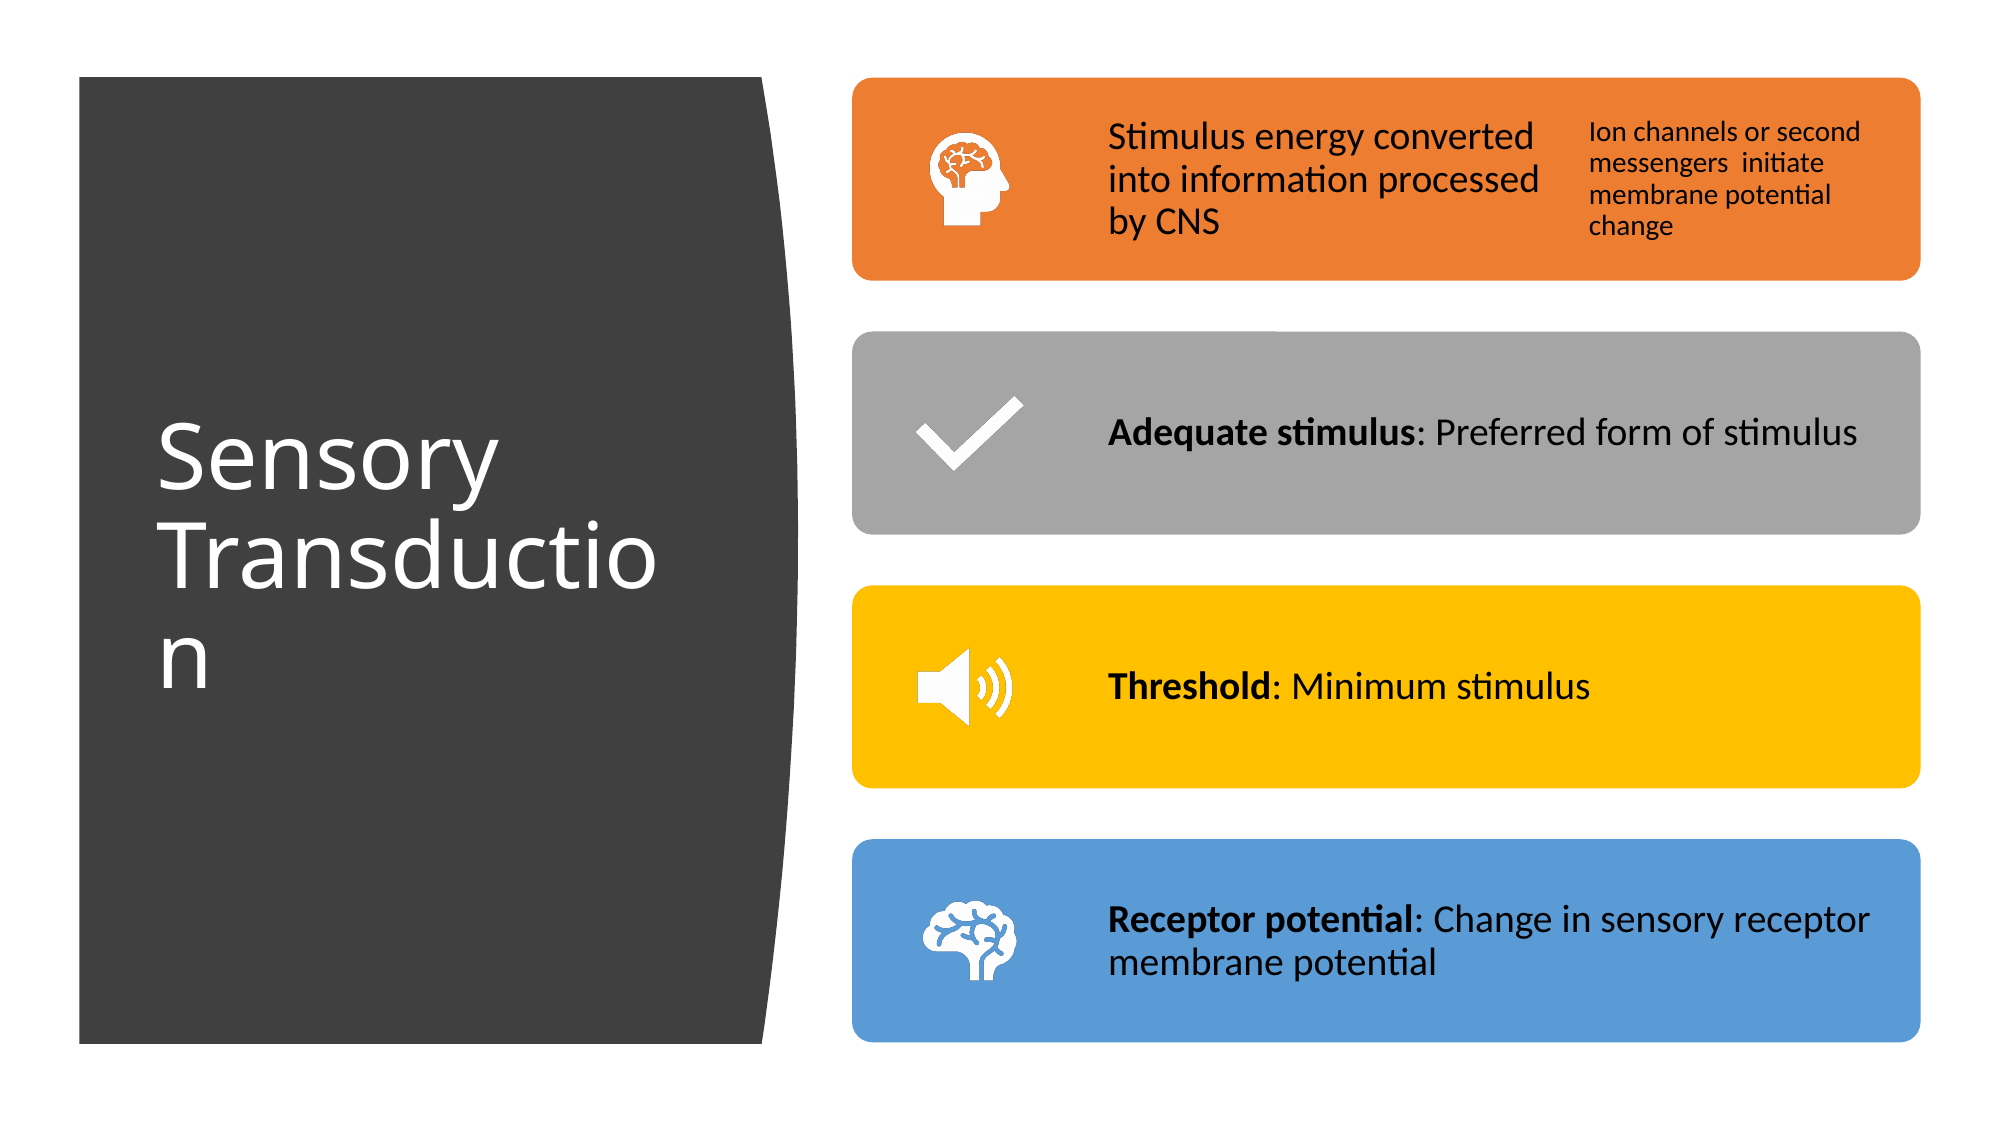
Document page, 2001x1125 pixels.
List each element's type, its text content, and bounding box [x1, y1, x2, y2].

title Sensory Transduction [141, 166, 702, 953]
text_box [852, 77, 1921, 1043]
text_box [78, 76, 800, 1045]
